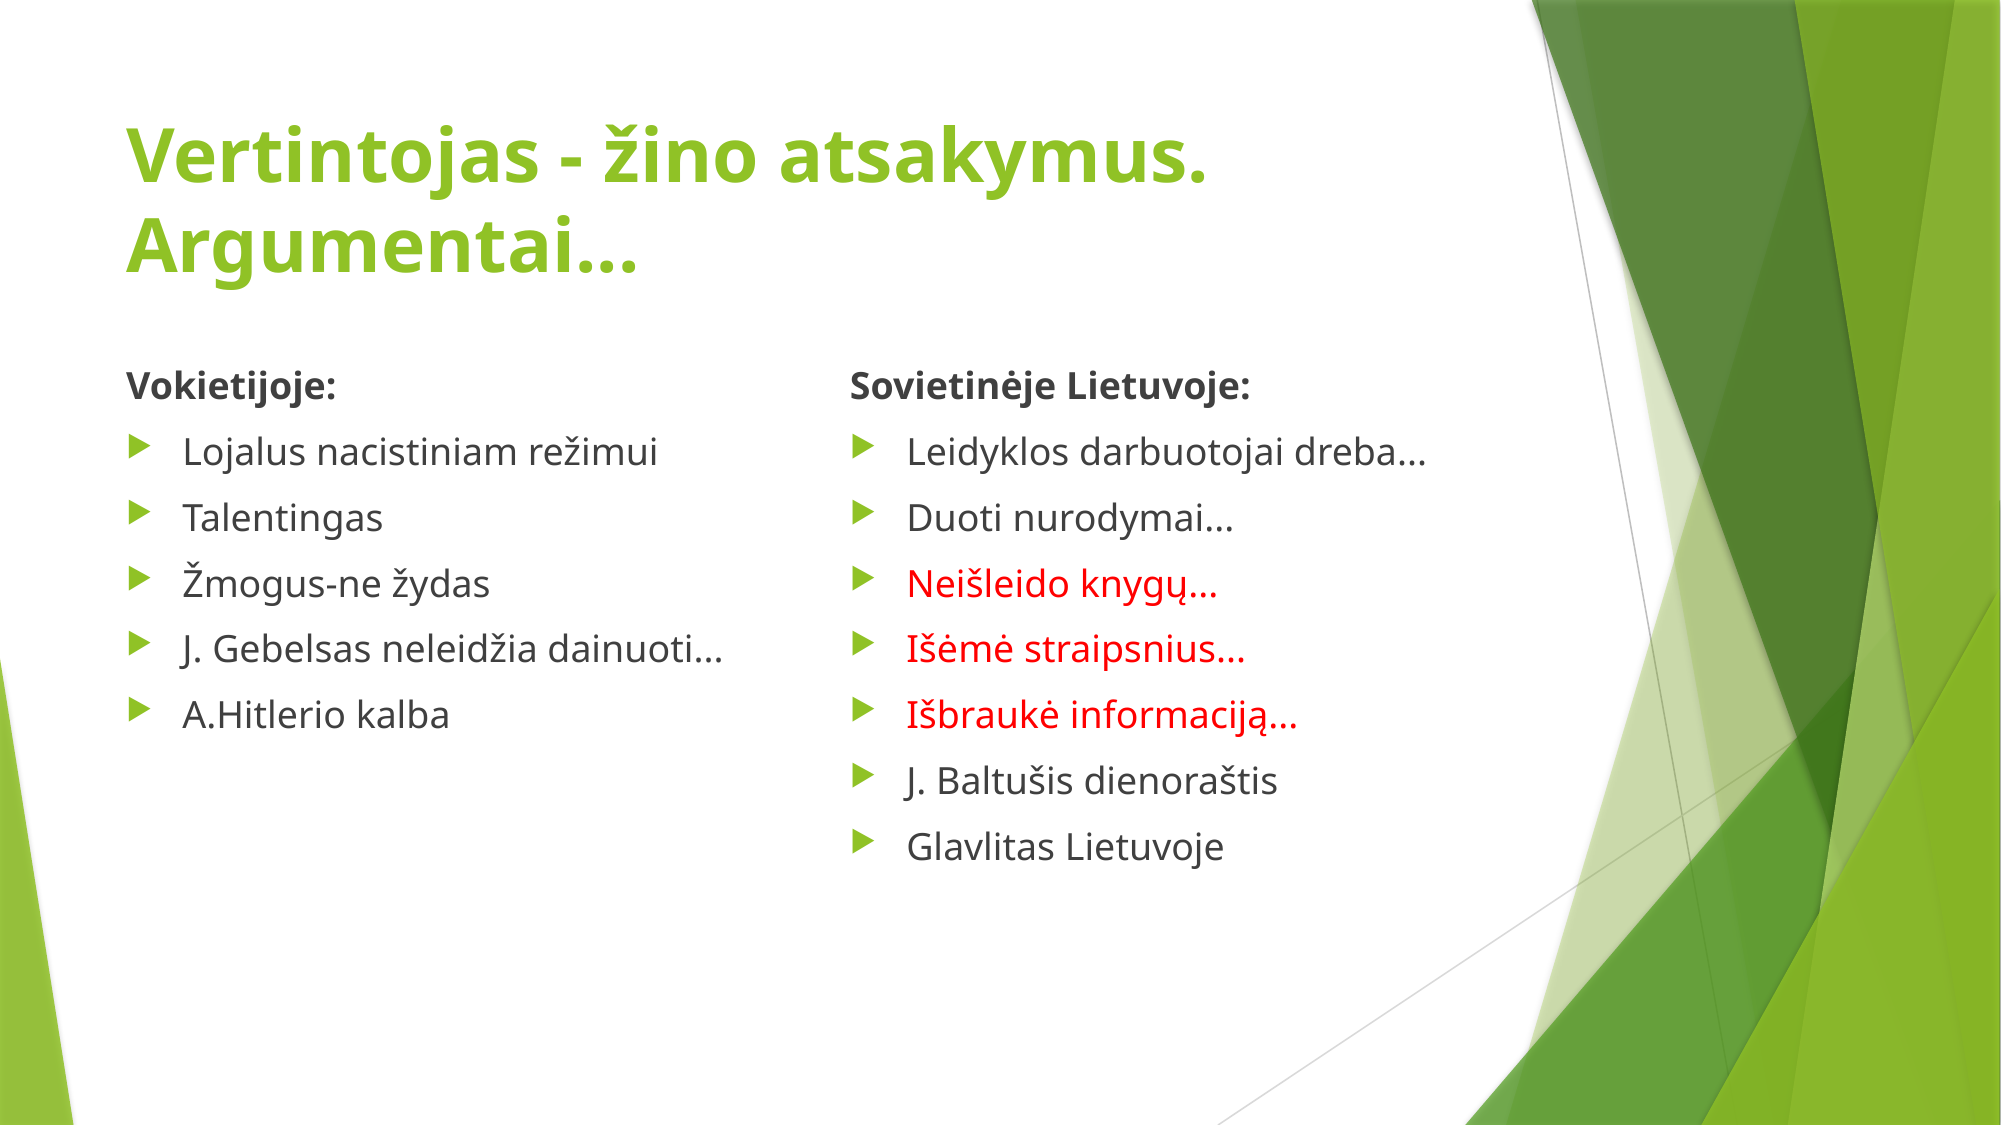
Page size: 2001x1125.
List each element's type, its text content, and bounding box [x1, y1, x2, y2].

title Vertintojas - žino atsakymus. Argumentai... [111, 99, 1522, 317]
list Vokietijoje: Lojalus nacistiniam režimui Talentingas Žmogus-ne žydas J. Gebelsas neleidžia dainuoti... A.Hitlerio kalba [111, 354, 798, 992]
list Sovietinėje Lietuvoje: Leidyklos darbuotojai dreba... Duoti nurodymai... Neišleido knygų... Išėmė straipsnius... Išbraukė informaciją... J. Baltušis dienoraštis Glavlitas Lietuvoje [834, 354, 1522, 992]
